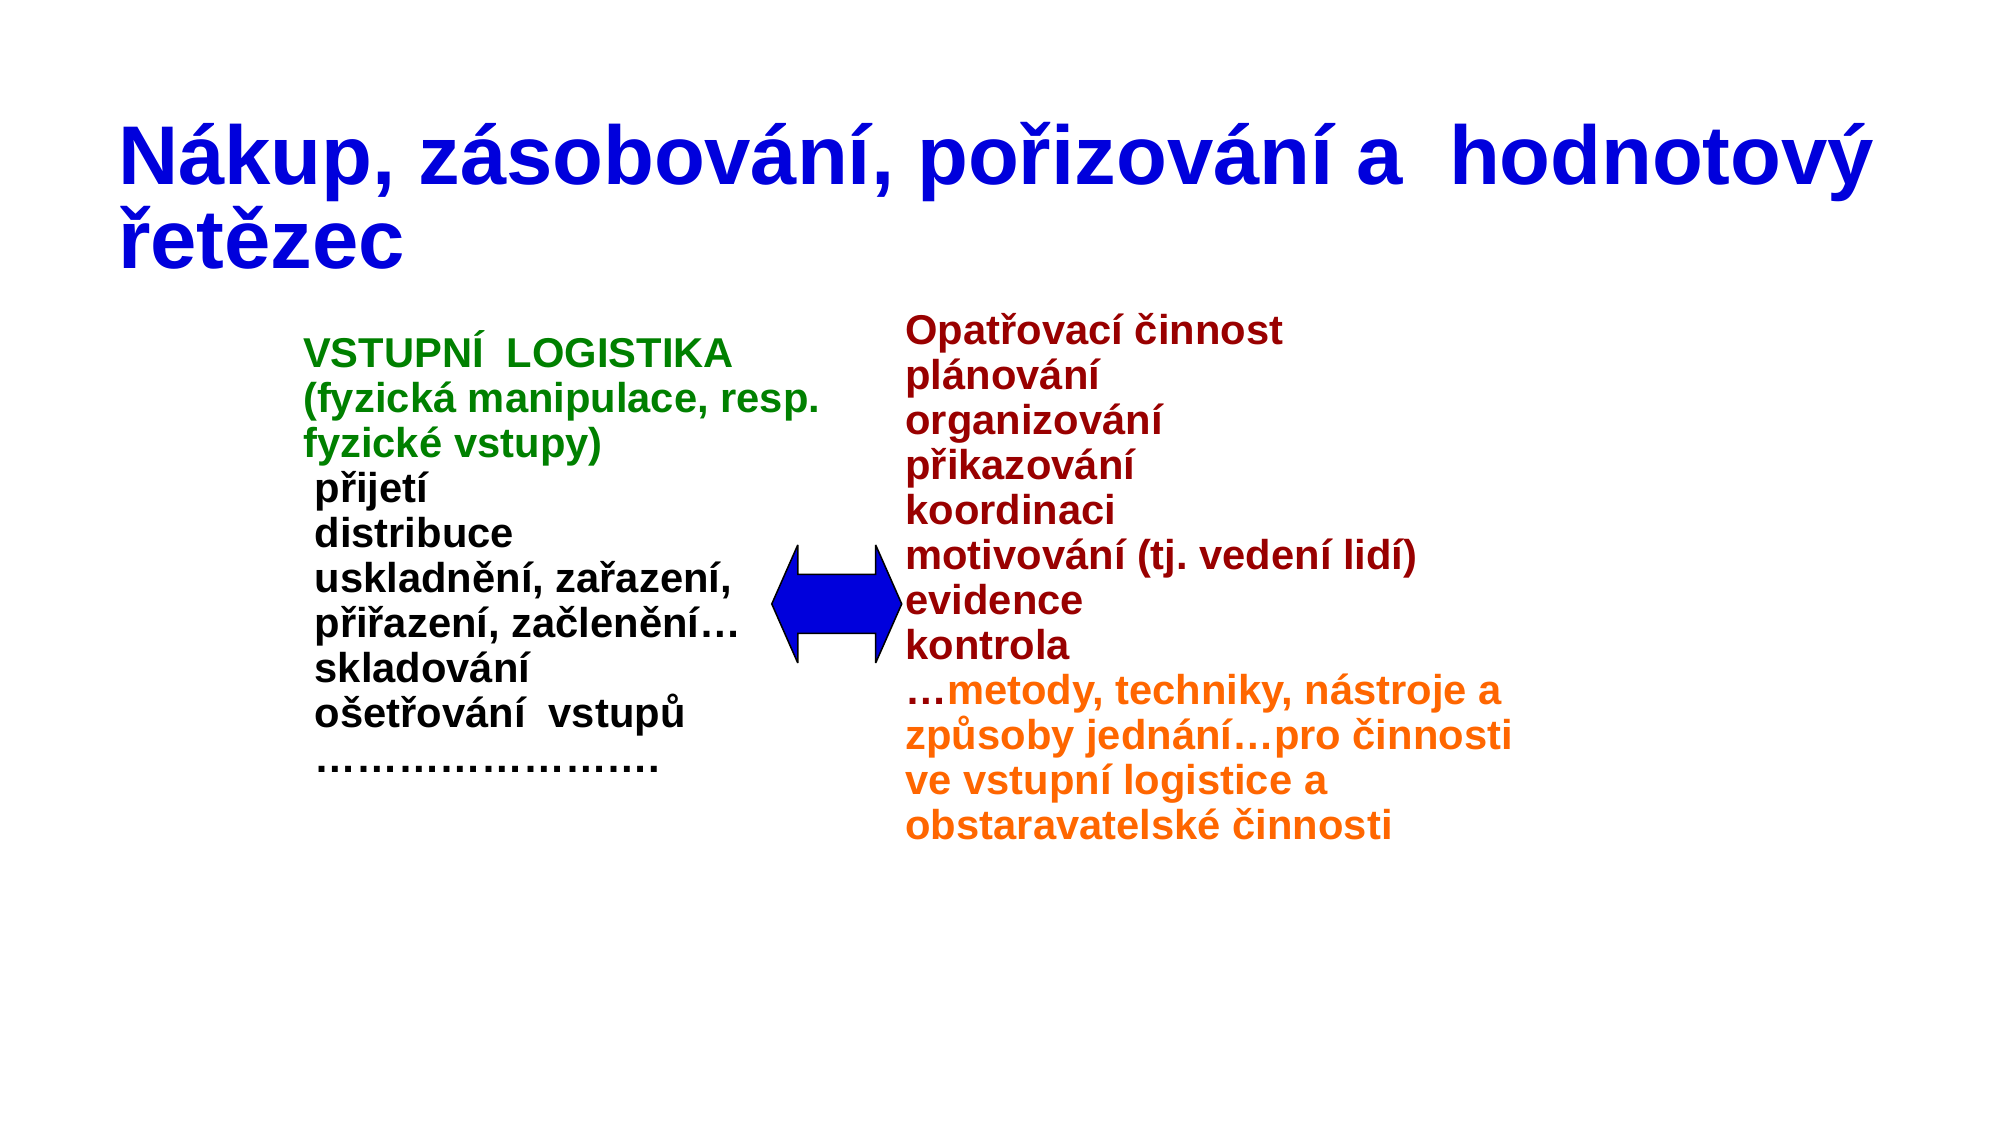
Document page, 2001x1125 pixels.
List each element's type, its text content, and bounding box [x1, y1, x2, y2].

list VSTUPNÍ LOGISTIKA (fyzická manipulace, resp. fyzické vstupy) přijetí distribuce uskladnění, zařazení, přiřazení, začlenění… skladování ošetřování vstupů ……………………. [303, 331, 866, 1007]
title Nákup, zásobování, pořizování a hodnotový řetězec [118, 118, 1883, 193]
text_box [771, 544, 902, 663]
list Opatřovací činnost plánování organizování přikazování koordinaci motivování (tj. vedení lidí) evidence kontrola …metody, techniky, nástroje a způsoby jednání…pro činnosti ve vstupní logistice a obstaravatelské činnosti [905, 308, 1534, 1030]
